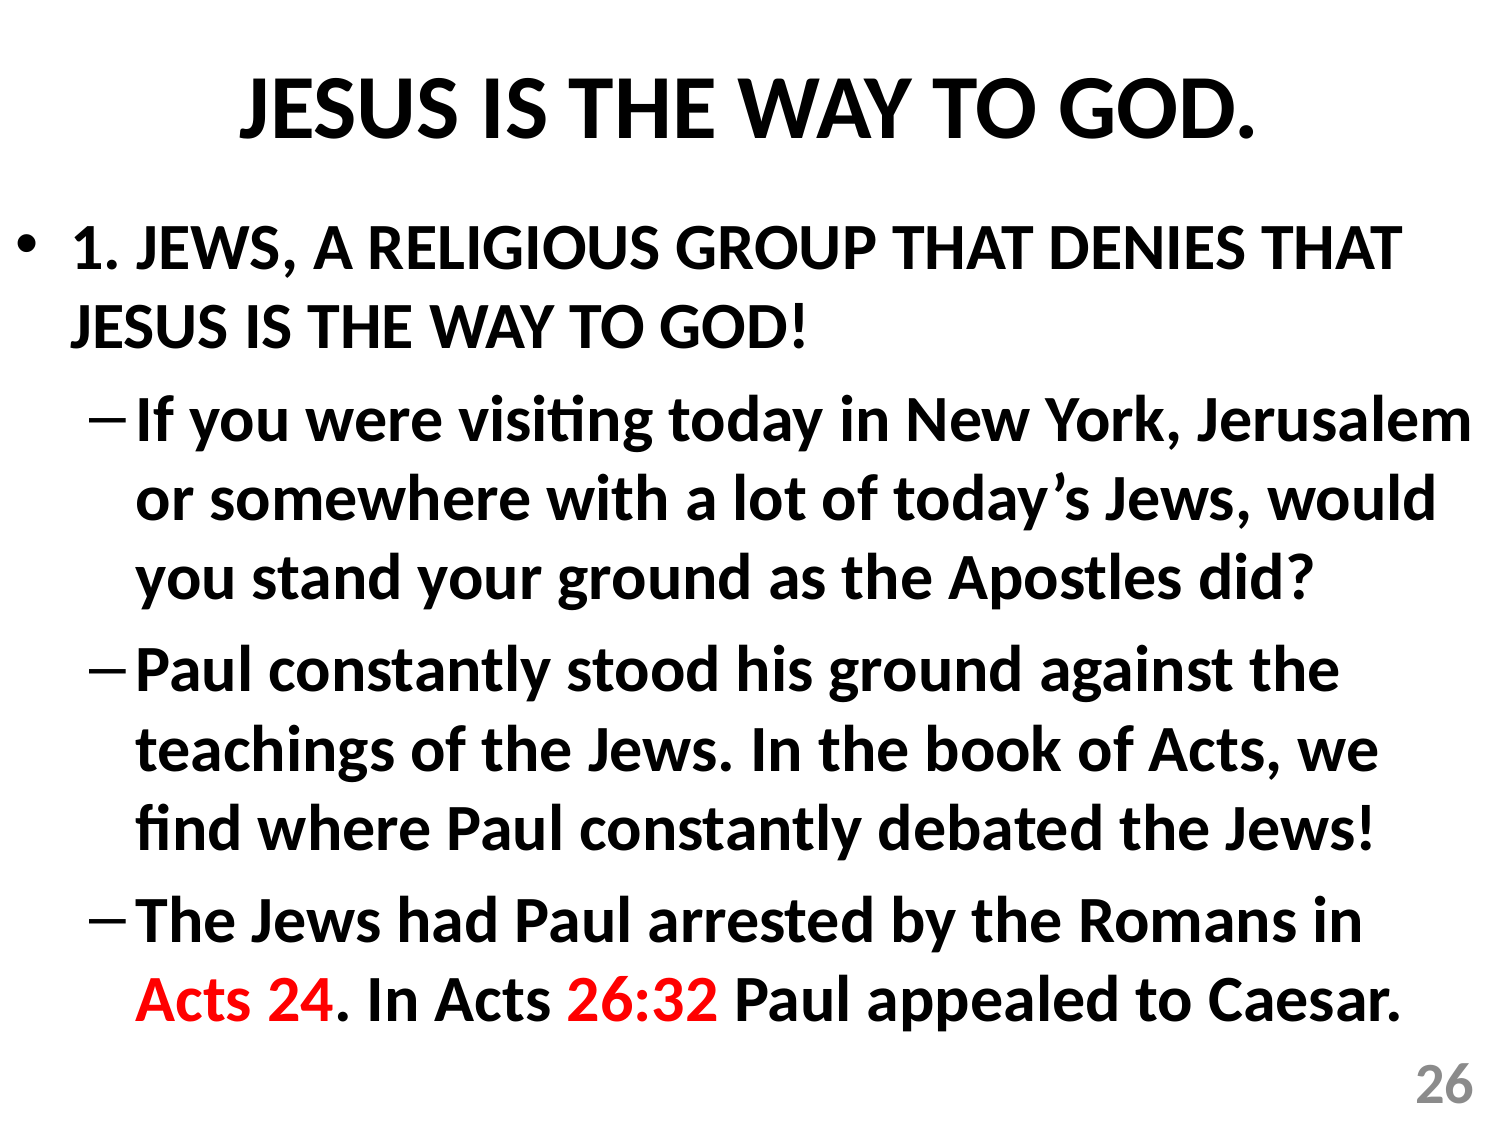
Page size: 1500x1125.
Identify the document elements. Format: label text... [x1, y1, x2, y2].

slide_number 26 [1139, 1050, 1490, 1111]
title JESUS IS THE WAY TO GOD. [0, 8, 1500, 195]
list 1. JEWS, A RELIGIOUS GROUP THAT DENIES THAT JESUS IS THE WAY TO GOD! If you were visiting today in New York, Jerusalem or somewhere with a lot of today’s Jews, would you stand your ground as the Apostles did? Paul constantly stood his ground against the teachings of the Jews. In the book of Acts, we find where Paul constantly debated the Jews! The Jews had Paul arrested by the Romans in Acts 24. In Acts 26:32 Paul appealed to Caesar. [0, 195, 1500, 1125]
